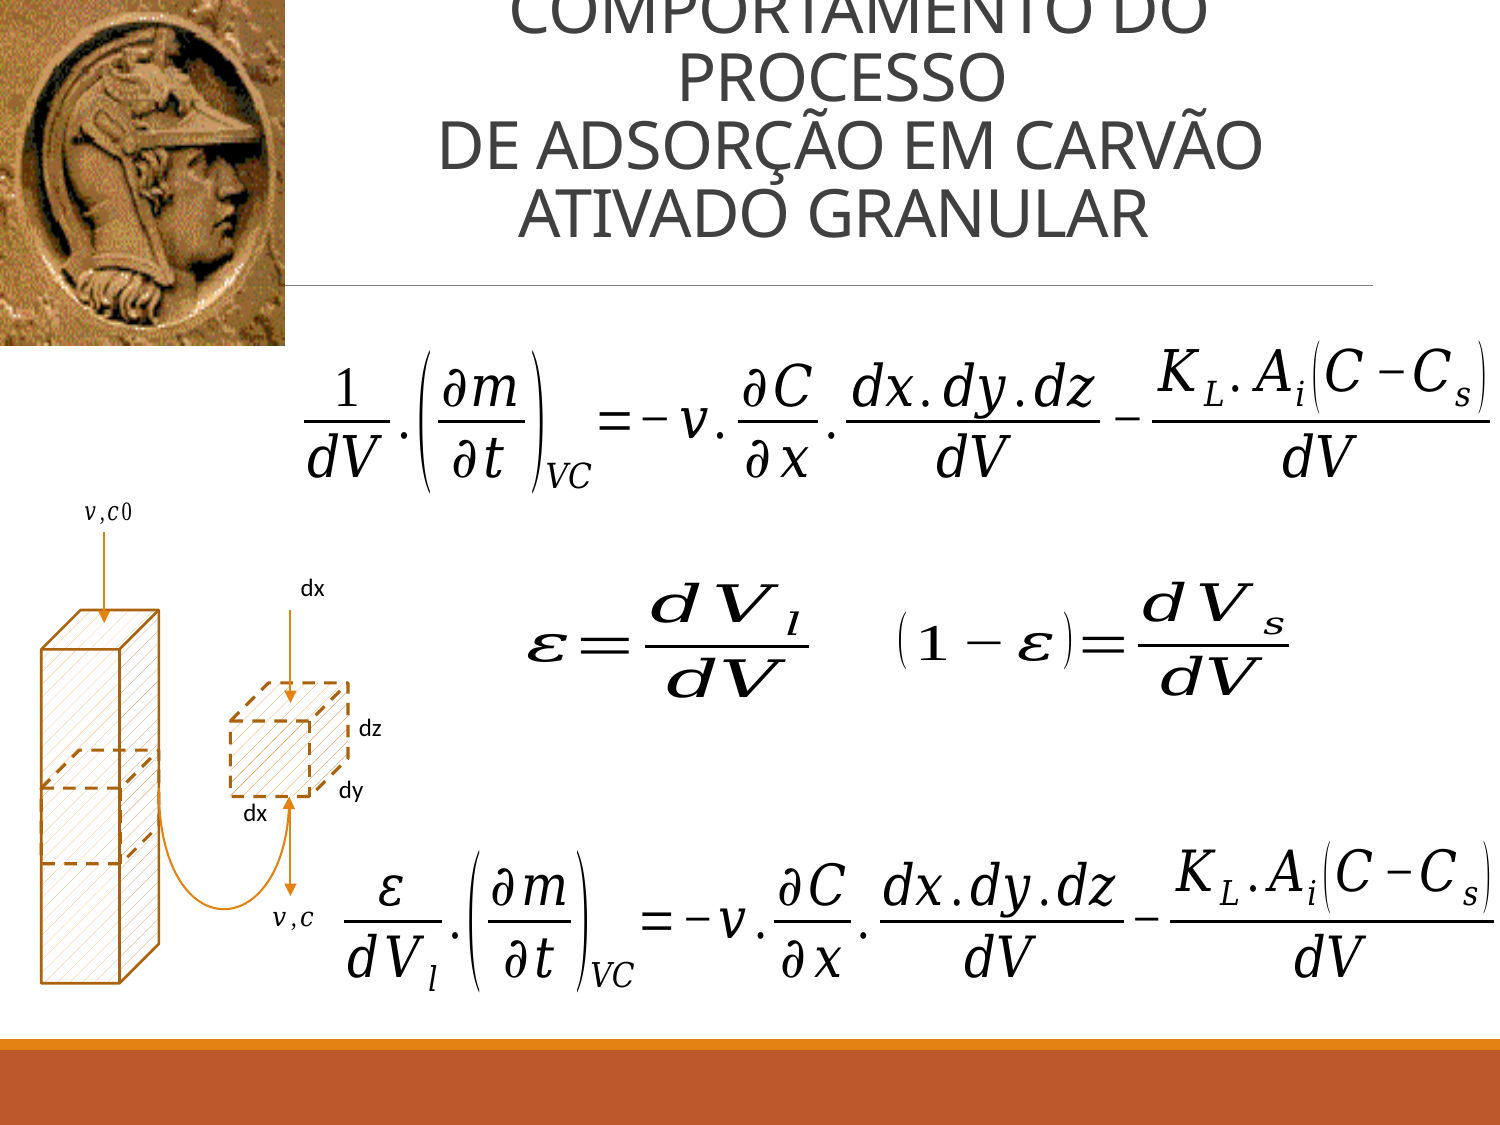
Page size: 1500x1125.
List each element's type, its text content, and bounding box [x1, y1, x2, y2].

title COMPORTAMENTO DO PROCESSO DE ADSORÇÃO EM CARVÃO ATIVADO GRANULAR [336, 30, 1365, 259]
picture [0, 0, 288, 351]
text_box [40, 496, 383, 984]
